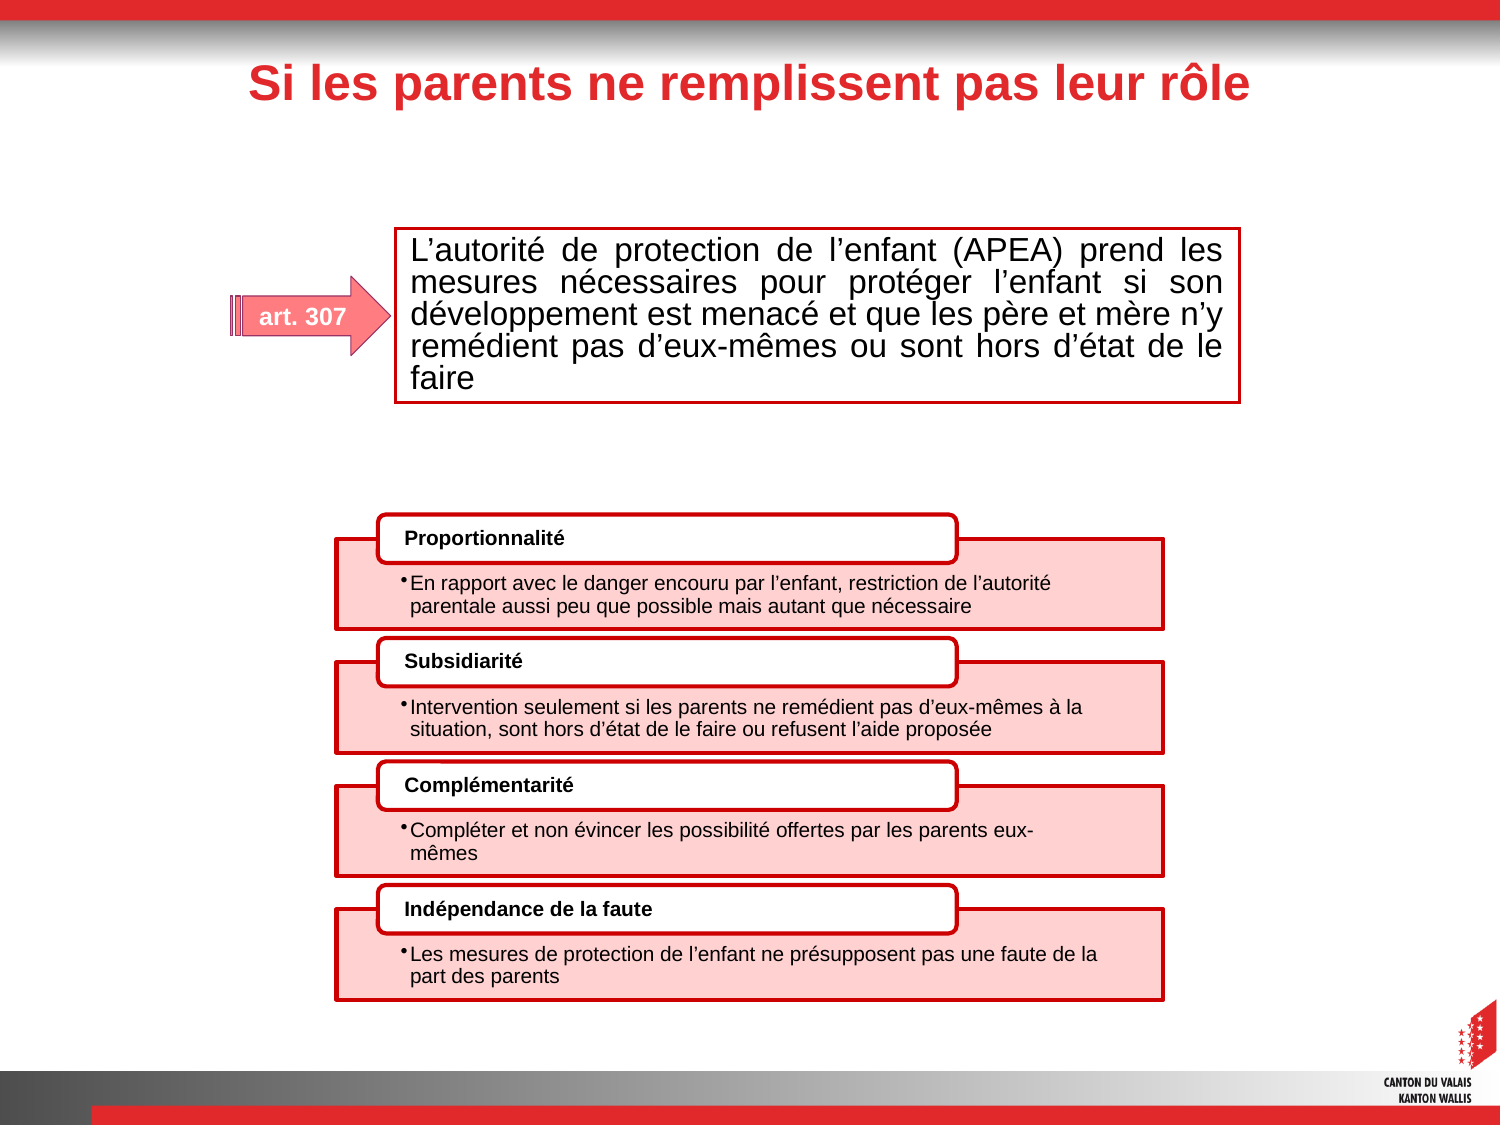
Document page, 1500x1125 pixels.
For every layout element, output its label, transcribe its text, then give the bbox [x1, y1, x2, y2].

text_box art. 307 [228, 274, 393, 358]
title Si les parents ne remplissent pas leur rôle [58, 42, 1442, 119]
text_box L’autorité de protection de l’enfant (APEA) prend les mesures nécessaires pour protéger l’enfant si son développement est menacé et que les père et mère n’y remédient pas d’eux-mêmes ou sont hors d’état de le faire [395, 228, 1240, 403]
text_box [336, 493, 1164, 1021]
picture [1382, 997, 1498, 1105]
